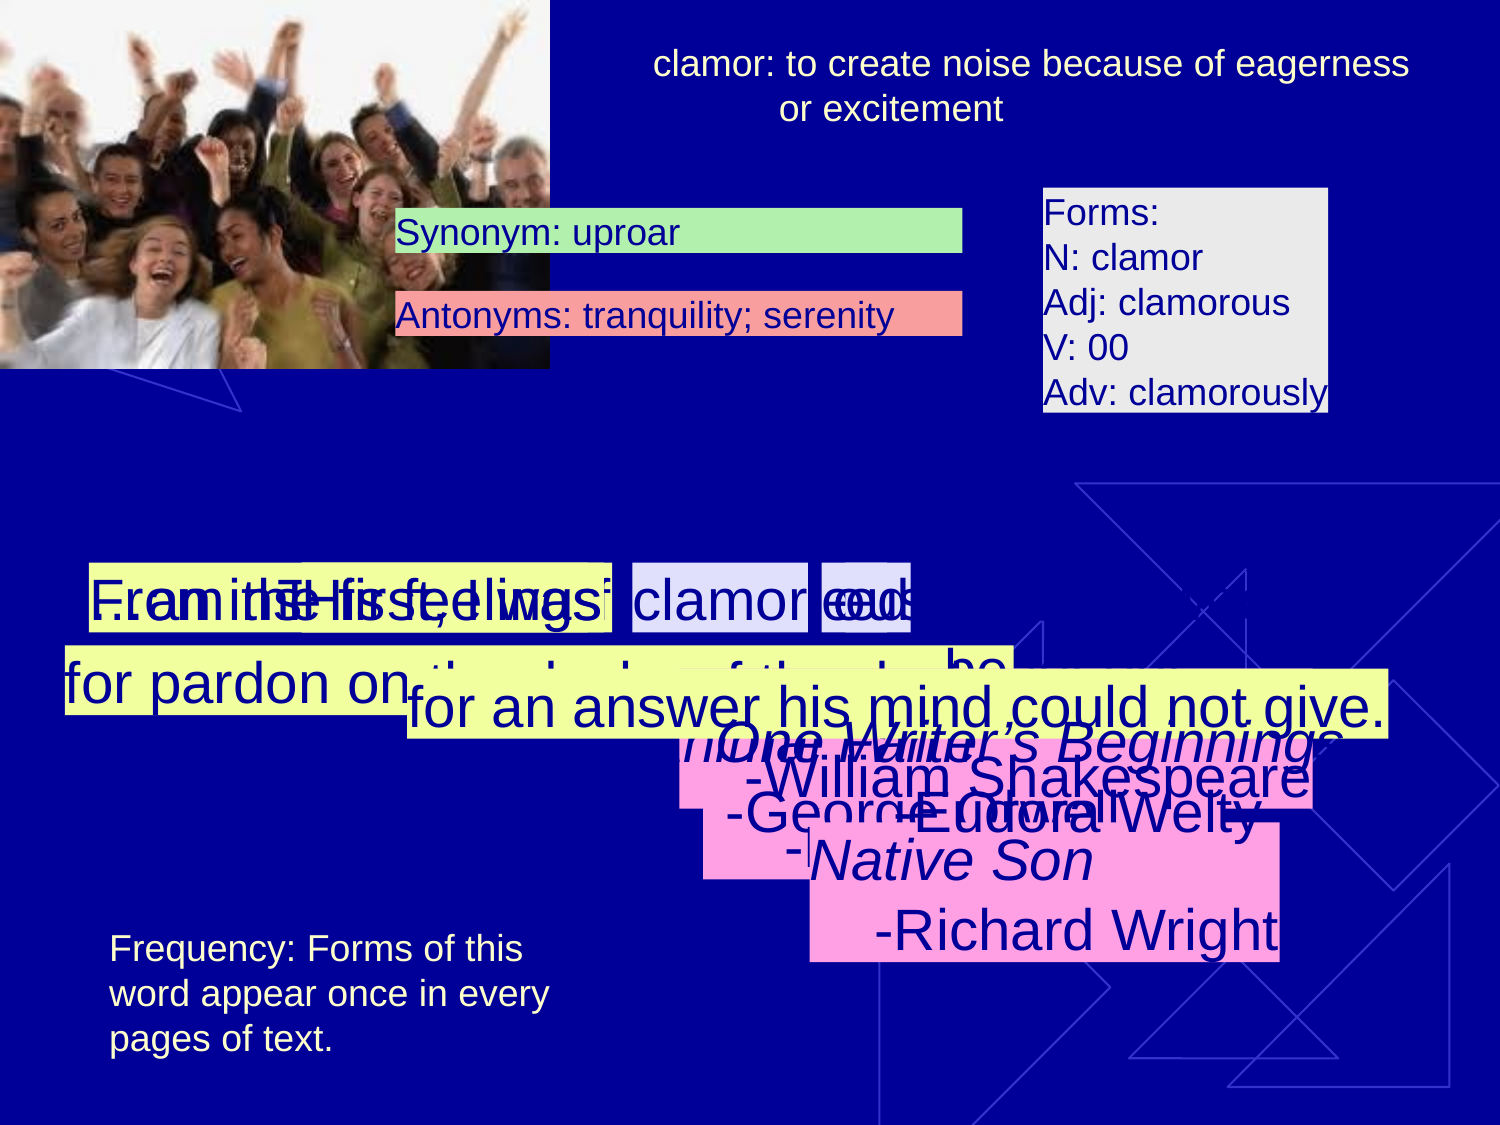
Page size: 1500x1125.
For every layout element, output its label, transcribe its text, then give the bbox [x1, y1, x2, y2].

text_box clamor: to create noise because of eagerness or excitement [645, 30, 1418, 136]
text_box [300, 562, 1389, 954]
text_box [88, 562, 1347, 913]
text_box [64, 562, 88, 872]
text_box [395, 187, 1330, 406]
text_box Frequency: Forms of this word appear once in every pages of text. [101, 916, 569, 1067]
picture [0, 0, 550, 369]
